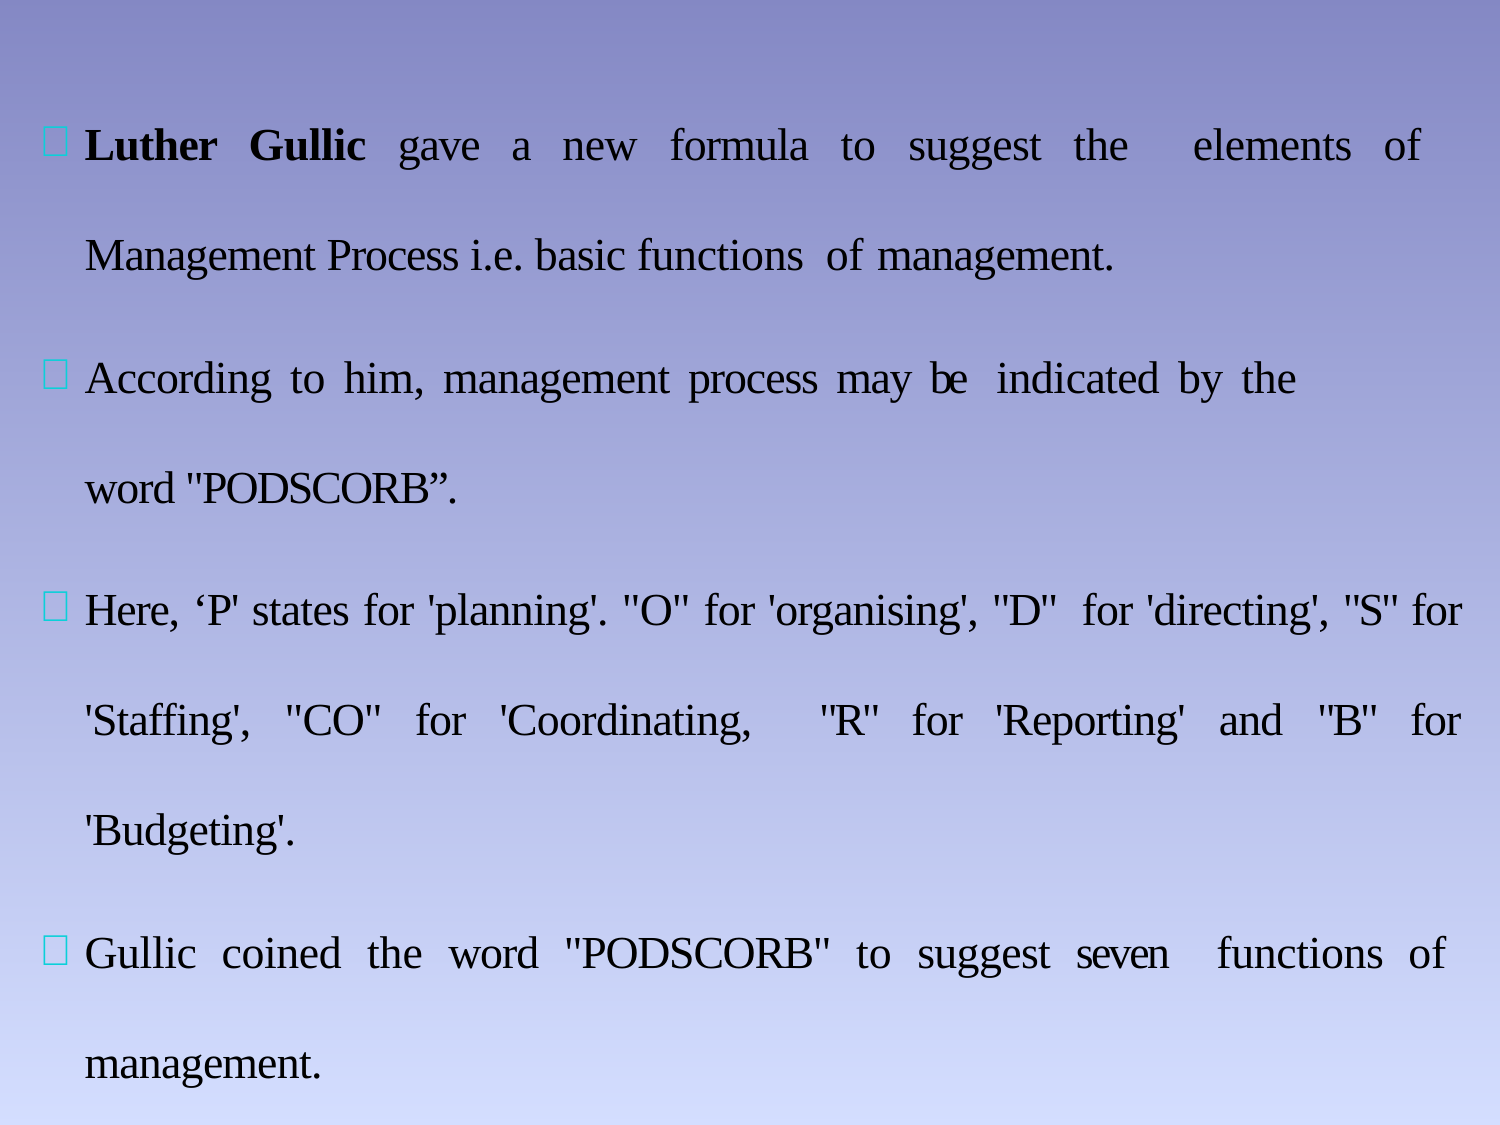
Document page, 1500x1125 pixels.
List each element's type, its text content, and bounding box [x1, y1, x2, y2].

text_box Luther Gullic gave a new formula to suggest the elements of Management Process i.e. basic functions of management. According to him, management process may be indicated by the word "PODSCORB”. Here, ‘P' states for 'planning'. "O" for 'organising', "D" for 'directing', "S" for 'Staffing', "CO" for 'Coordinating, "R" for 'Reporting' and "B" for 'Budgeting'. Gullic coined the word "PODSCORB" to suggest seven functions of management. [37, 49, 1463, 1088]
